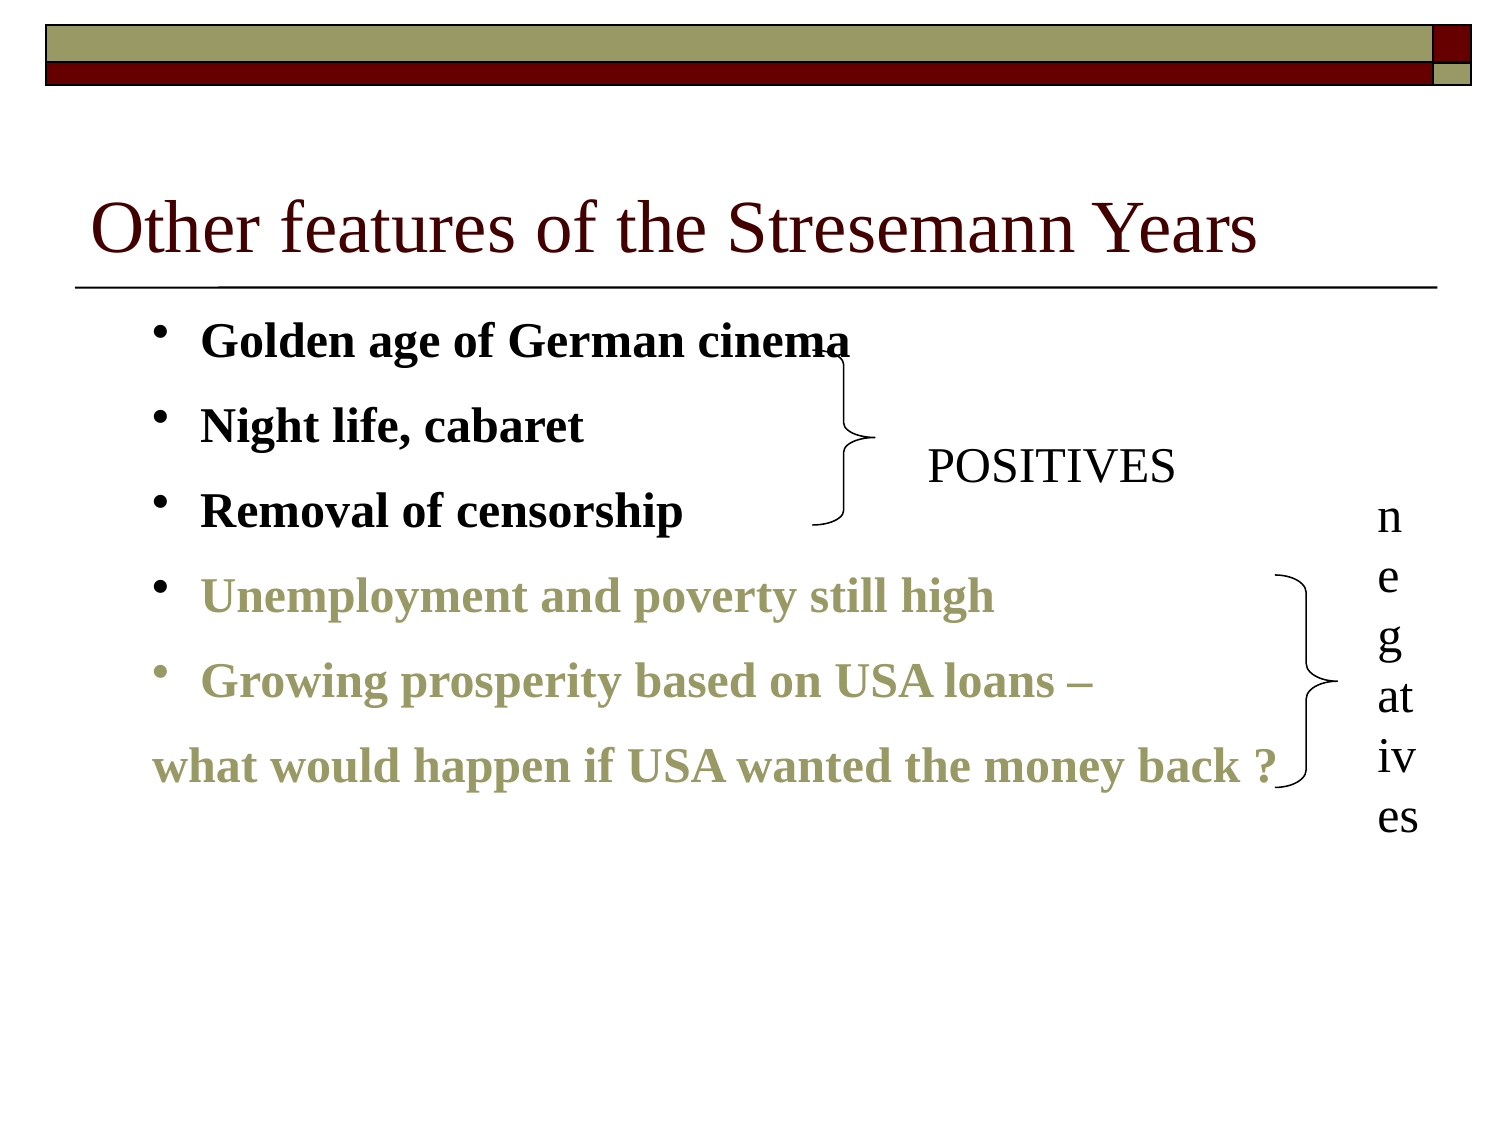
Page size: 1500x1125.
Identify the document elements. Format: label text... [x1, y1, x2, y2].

text_box [1274, 574, 1338, 788]
text_box negatives [1362, 474, 1438, 850]
text_box POSITIVES [912, 424, 1250, 500]
text_box Golden age of German cinema Night life, cabaret Removal of censorship Unemployment and poverty still high Growing prosperity based on USA loans – what would happen if USA wanted the money back ? [137, 299, 1413, 1055]
text_box [812, 350, 875, 526]
title Other features of the Stresemann Years [75, 87, 1425, 275]
